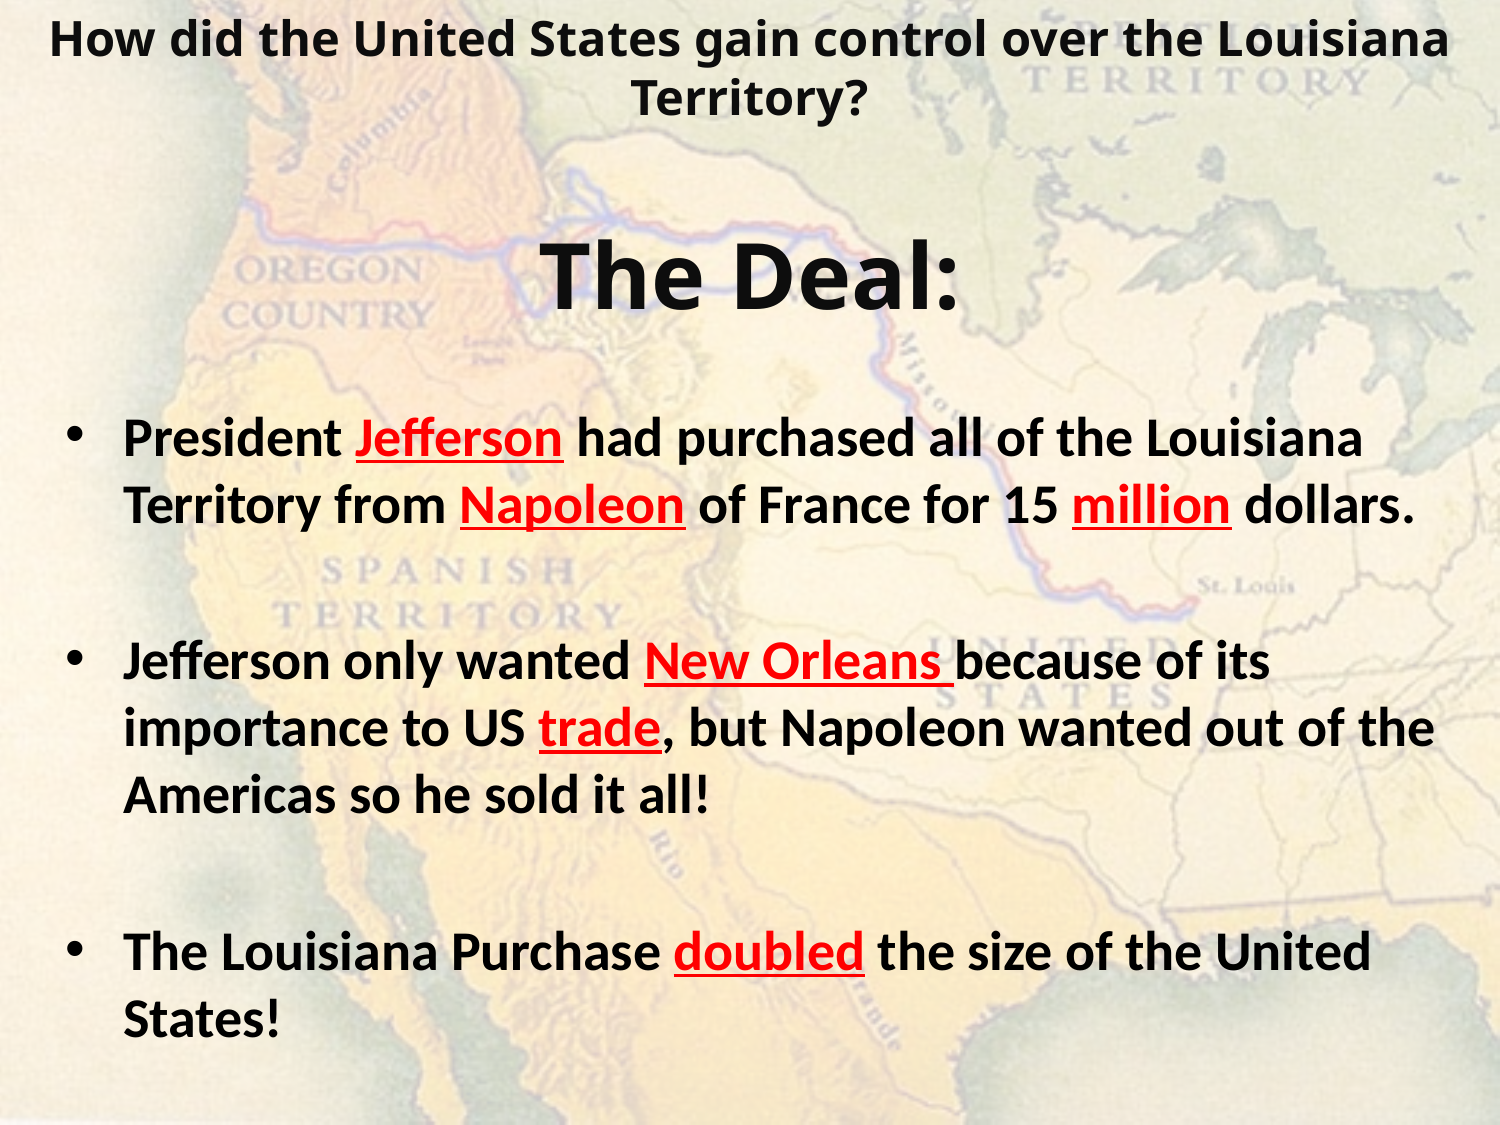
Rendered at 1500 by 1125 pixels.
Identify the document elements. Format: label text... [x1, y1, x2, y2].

list President Jefferson had purchased all of the Louisiana Territory from Napoleon of France for 15 million dollars. Jefferson only wanted New Orleans because of its importance to US trade, but Napoleon wanted out of the Americas so he sold it all! The Louisiana Purchase doubled the size of the United States! [50, 392, 1463, 1068]
title The Deal: [75, 179, 1425, 367]
text_box How did the United States gain control over the Louisiana Territory? [0, 0, 1500, 133]
